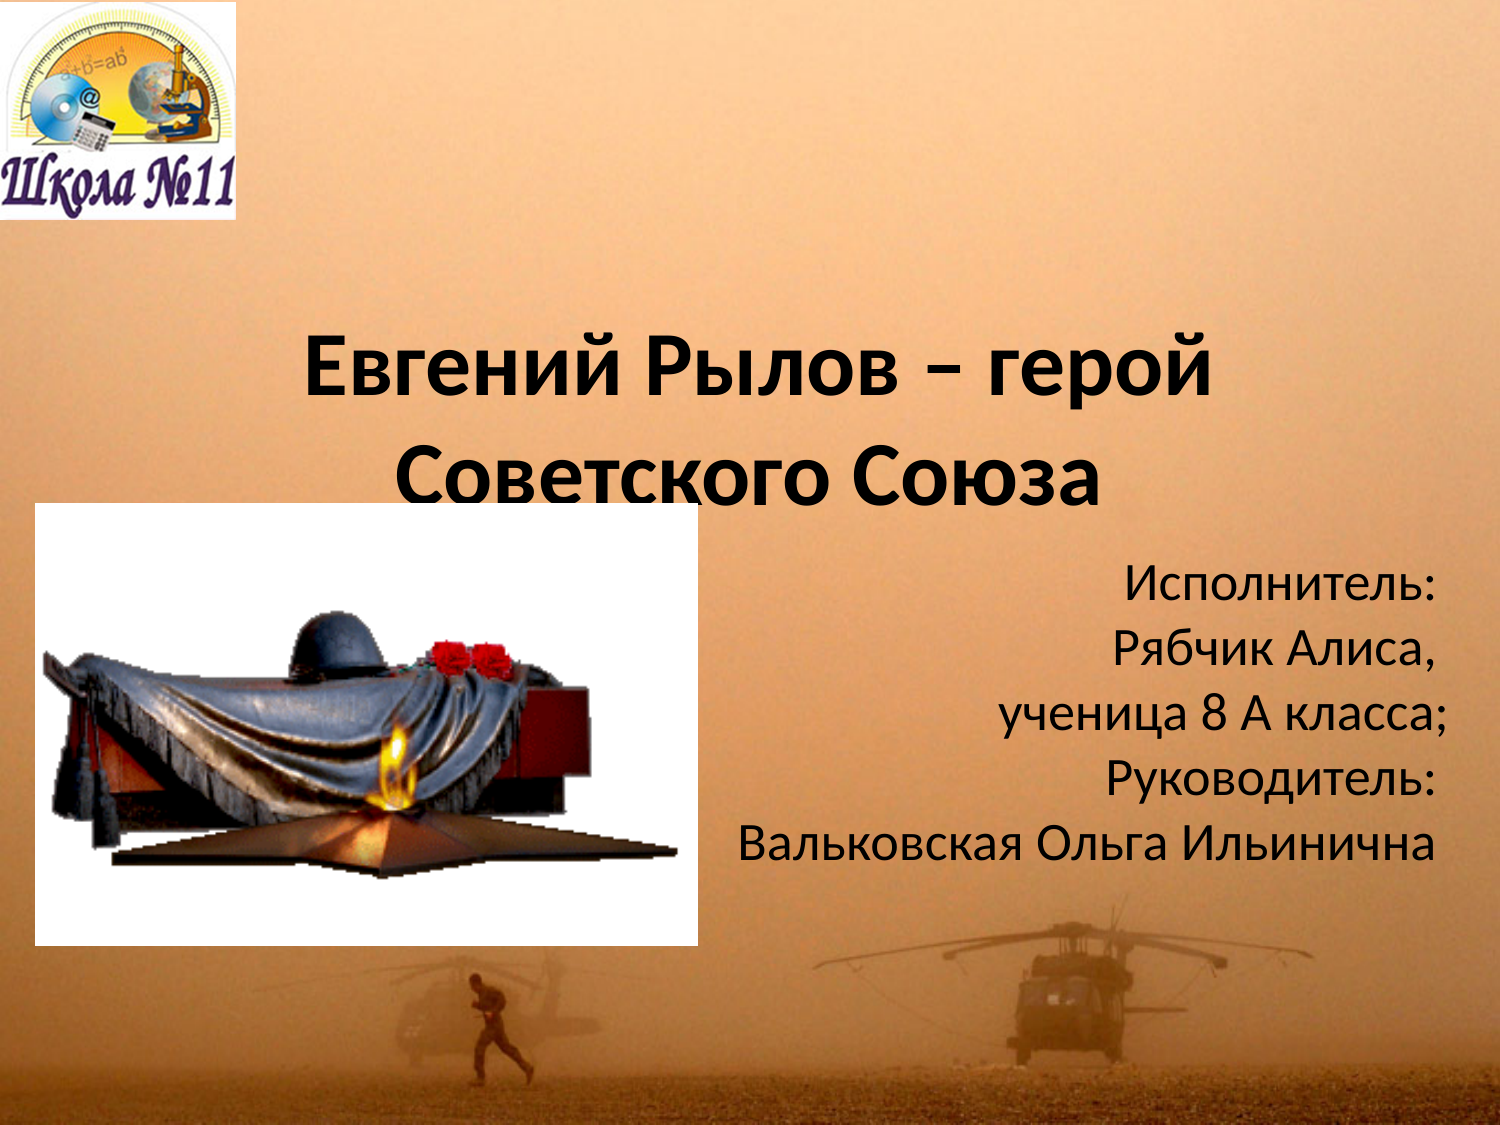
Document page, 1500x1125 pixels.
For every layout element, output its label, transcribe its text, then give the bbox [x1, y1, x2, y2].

title Евгений Рылов – герой Советского Союза [112, 292, 1388, 535]
picture [0, 0, 1500, 1125]
subtitle Исполнитель: Рябчик Алиса, ученица 8 А класса; Руководитель: Вальковская Ольга Ильинична [702, 539, 1465, 914]
